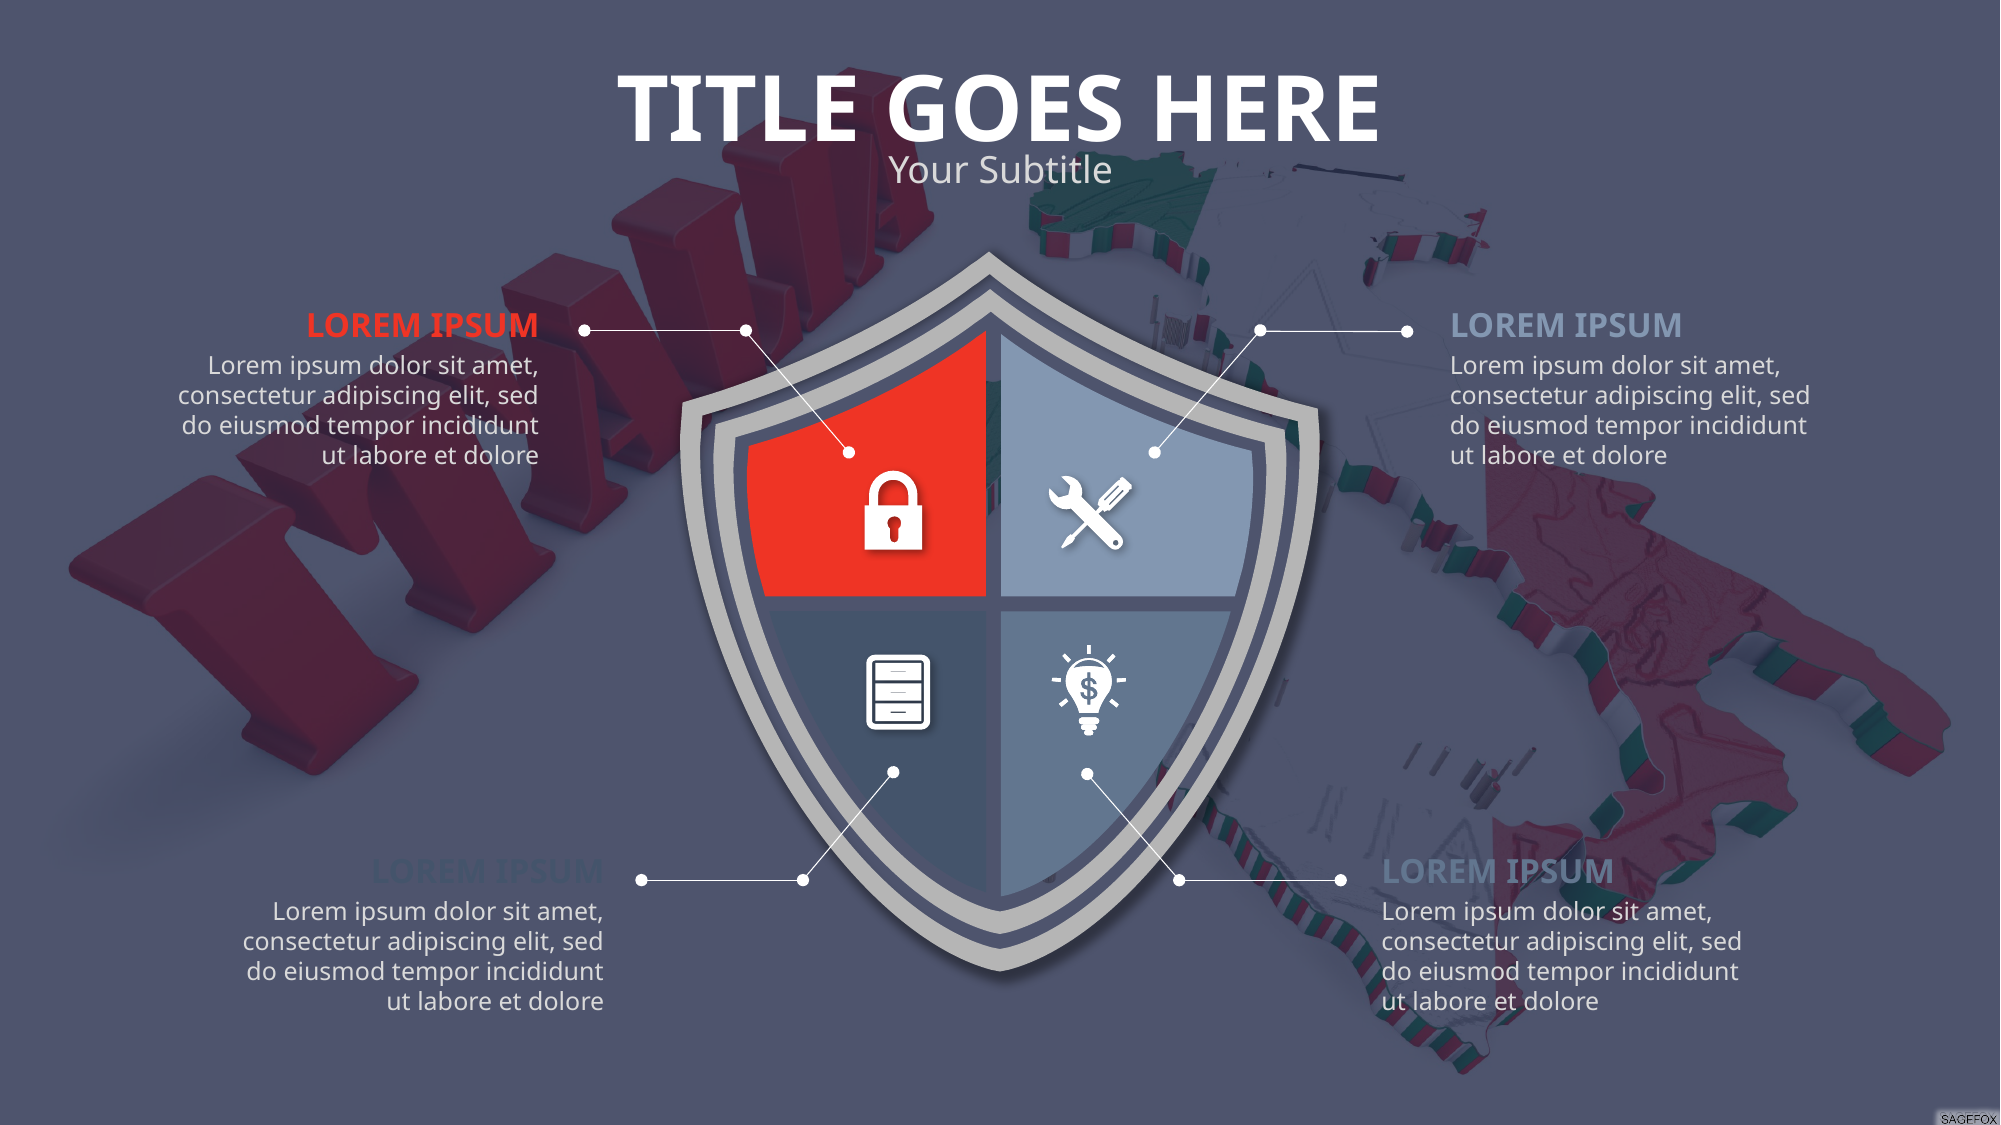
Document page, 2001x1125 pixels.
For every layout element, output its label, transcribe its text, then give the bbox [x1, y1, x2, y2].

text_box [999, 610, 1233, 898]
text_box [1000, 332, 1255, 598]
text_box [712, 453, 834, 772]
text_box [1152, 336, 1410, 448]
text_box [767, 610, 988, 894]
text_box [1048, 475, 1132, 550]
text_box [894, 846, 1099, 936]
text_box LOREM IPSUM Lorem ipsum dolor sit amet, consectetur adipiscing elit, sed do eiusmod tempor incididunt ut labore et dolore [231, 845, 615, 1020]
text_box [584, 330, 849, 453]
text_box [1165, 448, 1288, 773]
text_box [1087, 773, 1341, 881]
text_box [745, 328, 988, 598]
text_box LOREM IPSUM Lorem ipsum dolor sit amet, consectetur adipiscing elit, sed do eiusmod tempor incididunt ut labore et dolore [1439, 299, 1824, 475]
text_box [849, 287, 1152, 406]
text_box [1199, 448, 1321, 773]
picture [1938, 1114, 1999, 1125]
text_box LOREM IPSUM Lorem ipsum dolor sit amet, consectetur adipiscing elit, sed do eiusmod tempor incididunt ut labore et dolore [166, 299, 550, 475]
text_box [849, 250, 1152, 372]
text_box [548, 42, 1452, 199]
text_box [679, 453, 800, 772]
text_box [857, 881, 1142, 973]
text_box LOREM IPSUM Lorem ipsum dolor sit amet, consectetur adipiscing elit, sed do eiusmod tempor incididunt ut labore et dolore [1371, 845, 1755, 1020]
text_box [864, 470, 923, 550]
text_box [1051, 645, 1126, 736]
text_box [866, 654, 931, 730]
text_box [641, 772, 894, 881]
